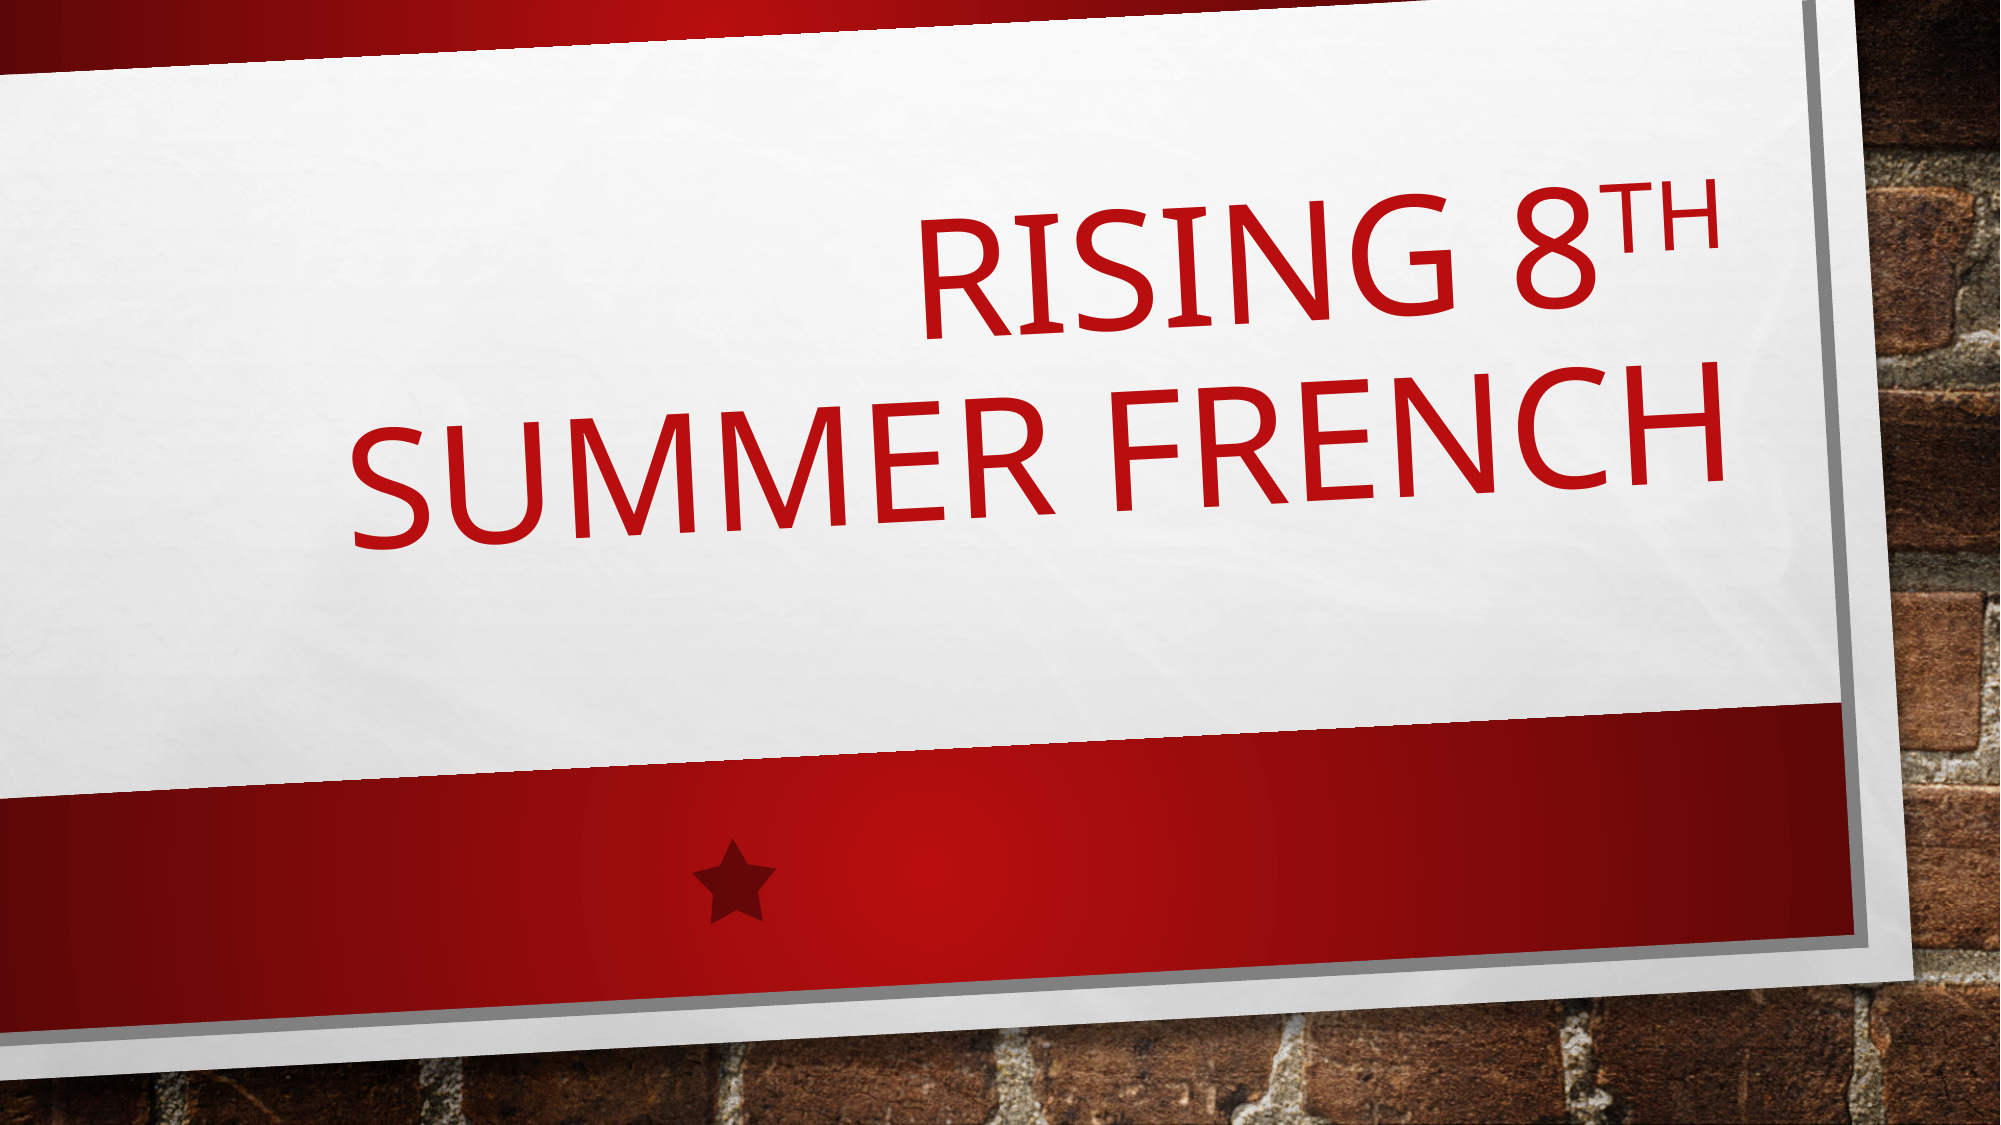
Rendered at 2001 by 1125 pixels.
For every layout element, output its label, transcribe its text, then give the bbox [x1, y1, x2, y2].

picture [0, 0, 2000, 1125]
title Rising 8th Summer French [135, 67, 1758, 605]
